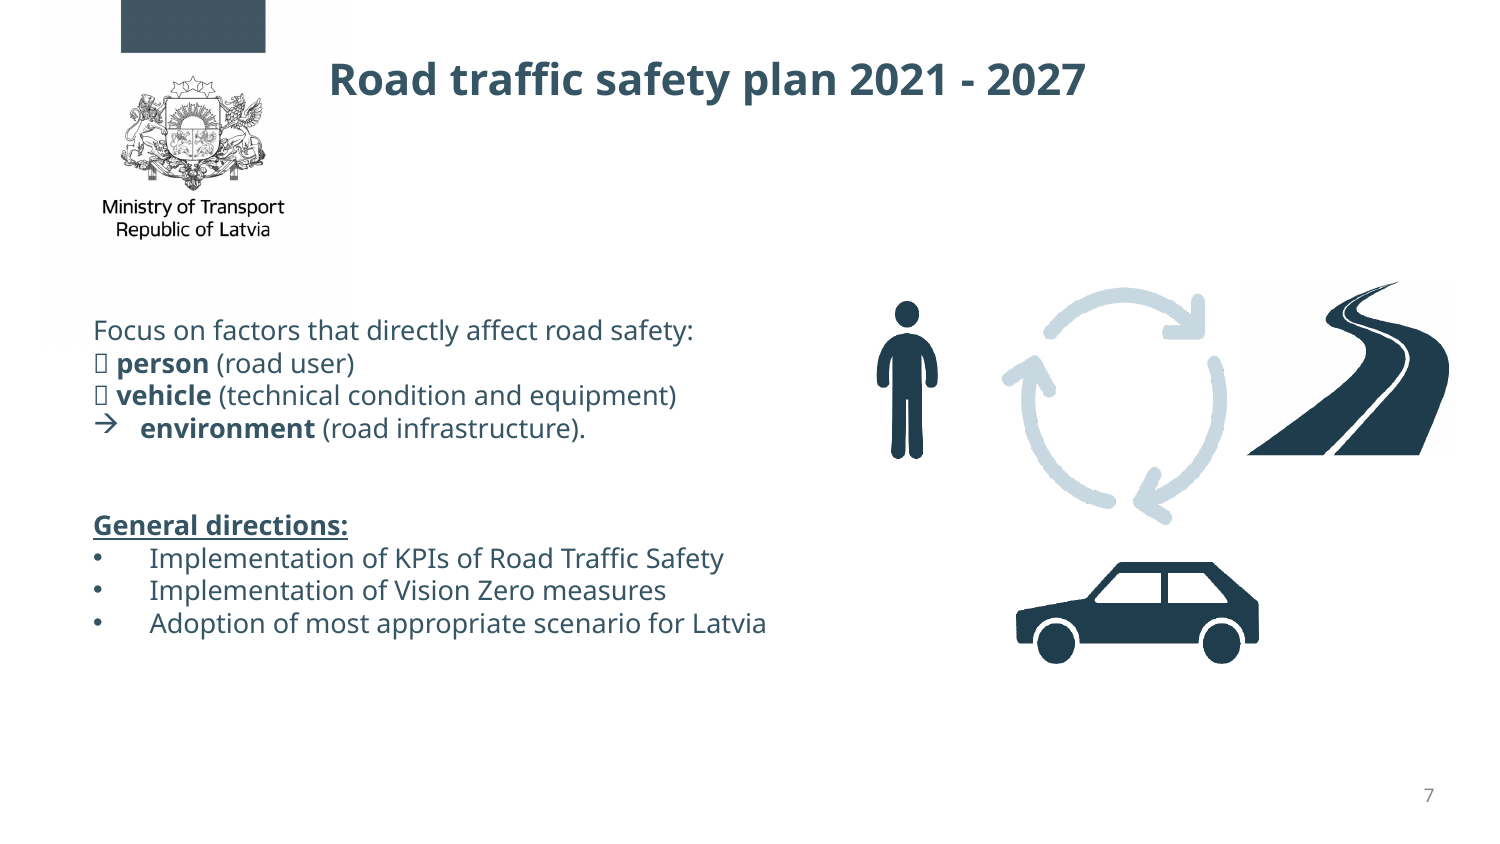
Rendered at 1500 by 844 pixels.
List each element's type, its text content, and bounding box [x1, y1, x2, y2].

text_box Focus on factors that directly affect road safety:  person (road user)  vehicle (technical condition and equipment) environment (road infrastructure). General directions: Implementation of KPIs of Road Traffic Safety Implementation of Vision Zero measures Adoption of most appropriate scenario for Latvia [81, 273, 1009, 799]
slide_number 7 [1400, 778, 1450, 816]
title Road traffic safety plan 2021 - 2027 [312, 43, 1400, 162]
picture [764, 224, 1451, 664]
picture [36, 0, 350, 346]
